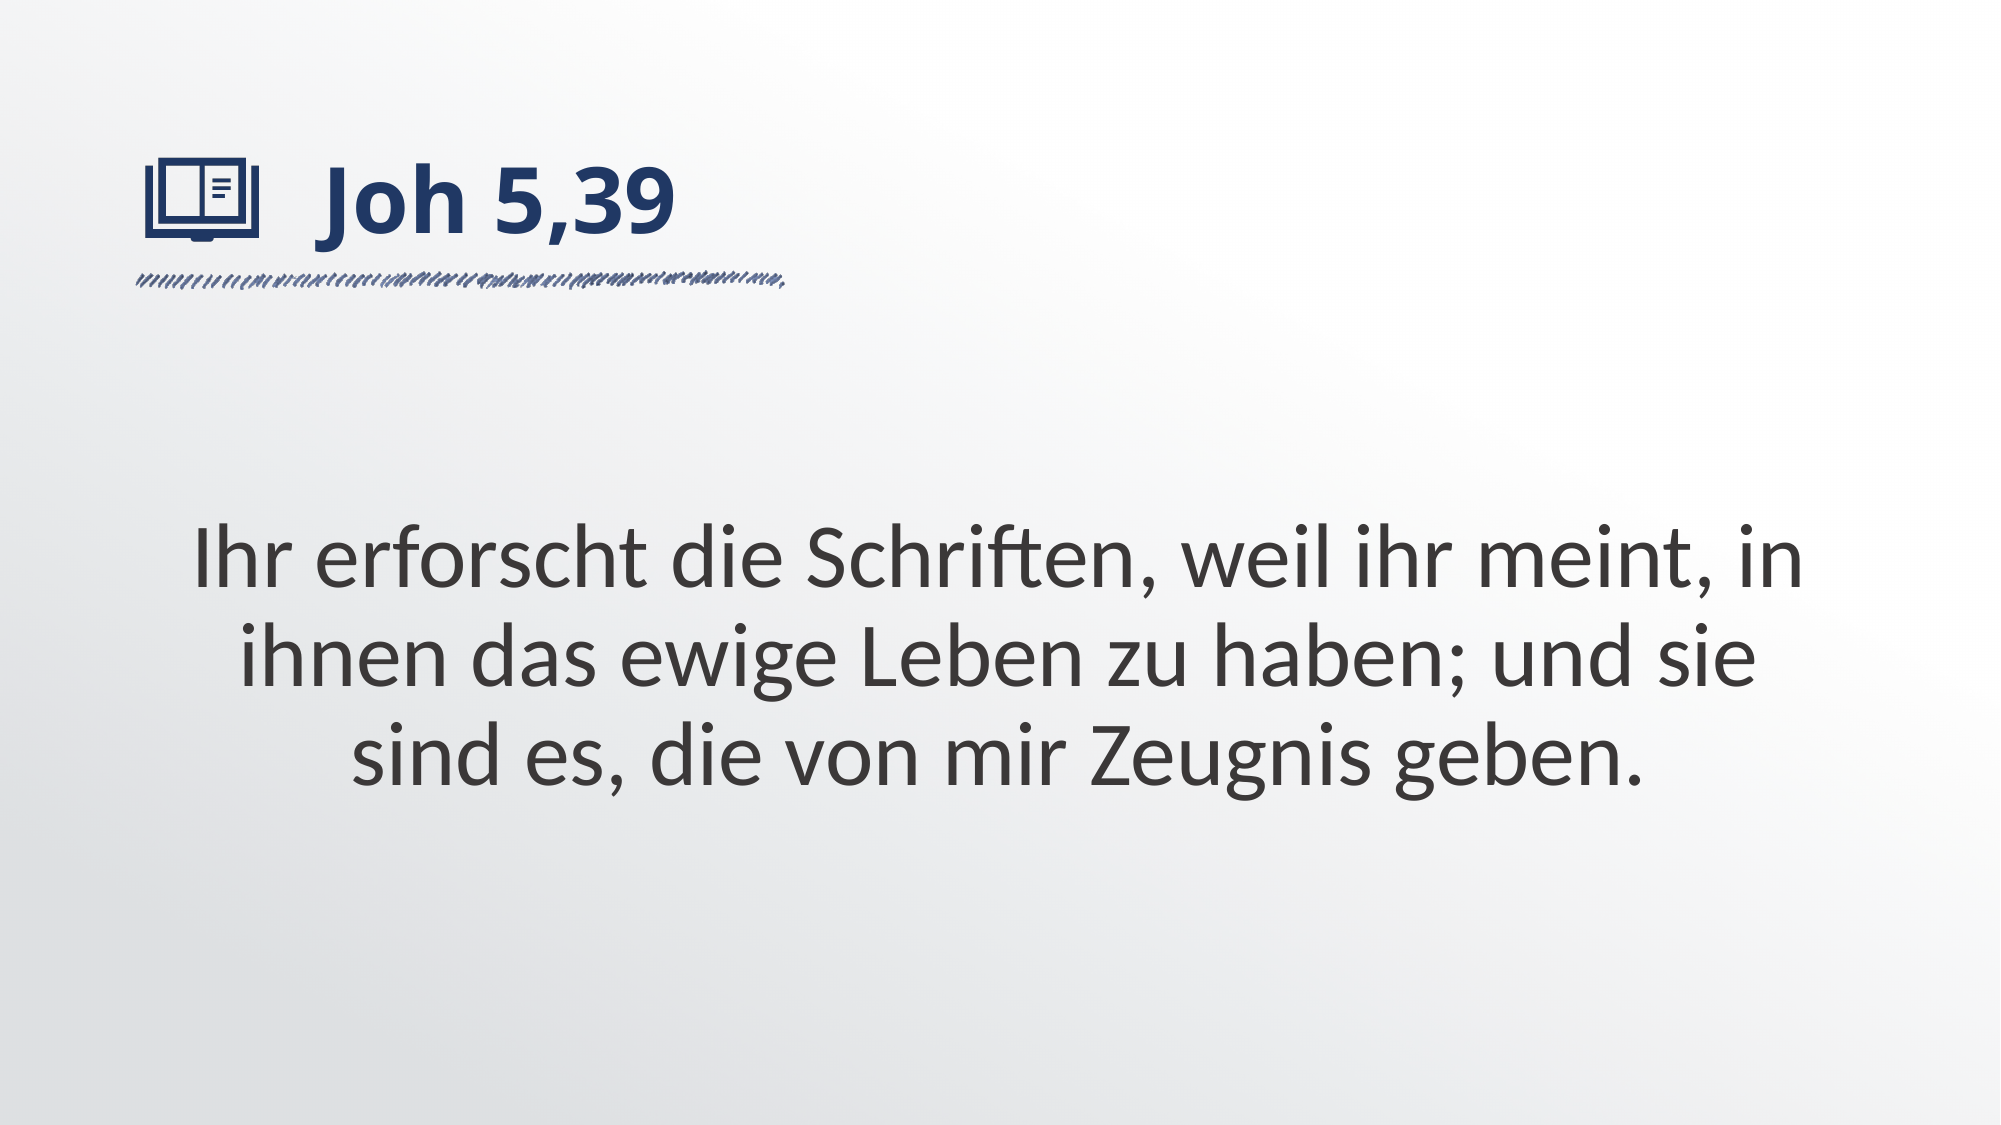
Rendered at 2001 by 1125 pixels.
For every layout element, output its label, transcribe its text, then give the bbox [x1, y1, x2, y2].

title Joh 5,39 [322, 59, 1860, 261]
list Ihr erforscht die Schriften, weil ihr meint, in ihnen das ewige Leben zu haben; und sie sind es, die von mir Zeugnis geben. [137, 299, 1863, 1014]
picture [140, 137, 264, 261]
